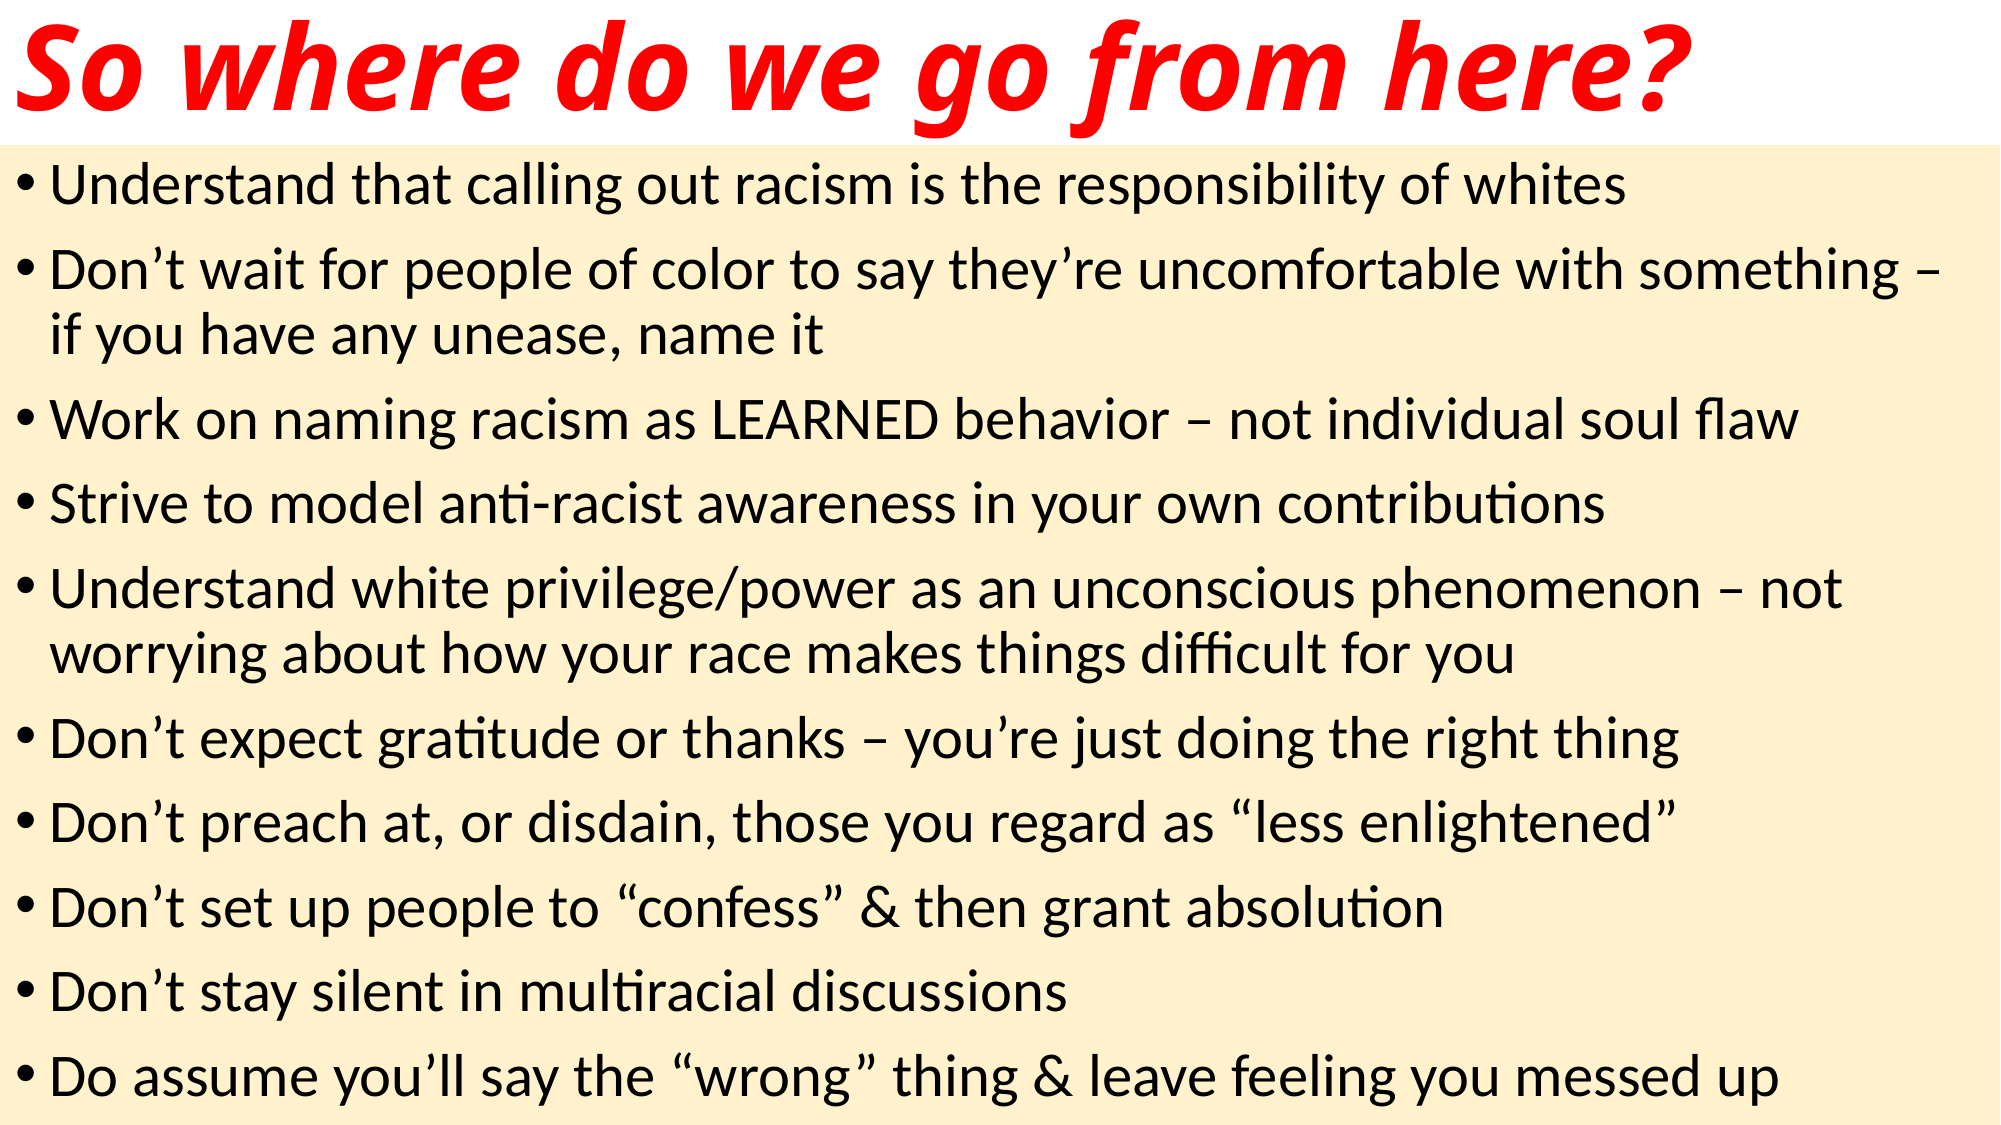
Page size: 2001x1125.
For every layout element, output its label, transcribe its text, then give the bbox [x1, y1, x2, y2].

list Understand that calling out racism is the responsibility of whites Don’t wait for people of color to say they’re uncomfortable with something – if you have any unease, name it Work on naming racism as LEARNED behavior – not individual soul flaw Strive to model anti-racist awareness in your own contributions Understand white privilege/power as an unconscious phenomenon – not worrying about how your race makes things difficult for you Don’t expect gratitude or thanks – you’re just doing the right thing Don’t preach at, or disdain, those you regard as “less enlightened” Don’t set up people to “confess” & then grant absolution Don’t stay silent in multiracial discussions Do assume you’ll say the “wrong” thing & leave feeling you messed up [0, 145, 2000, 1125]
title So where do we go from here? [0, 0, 2000, 145]
